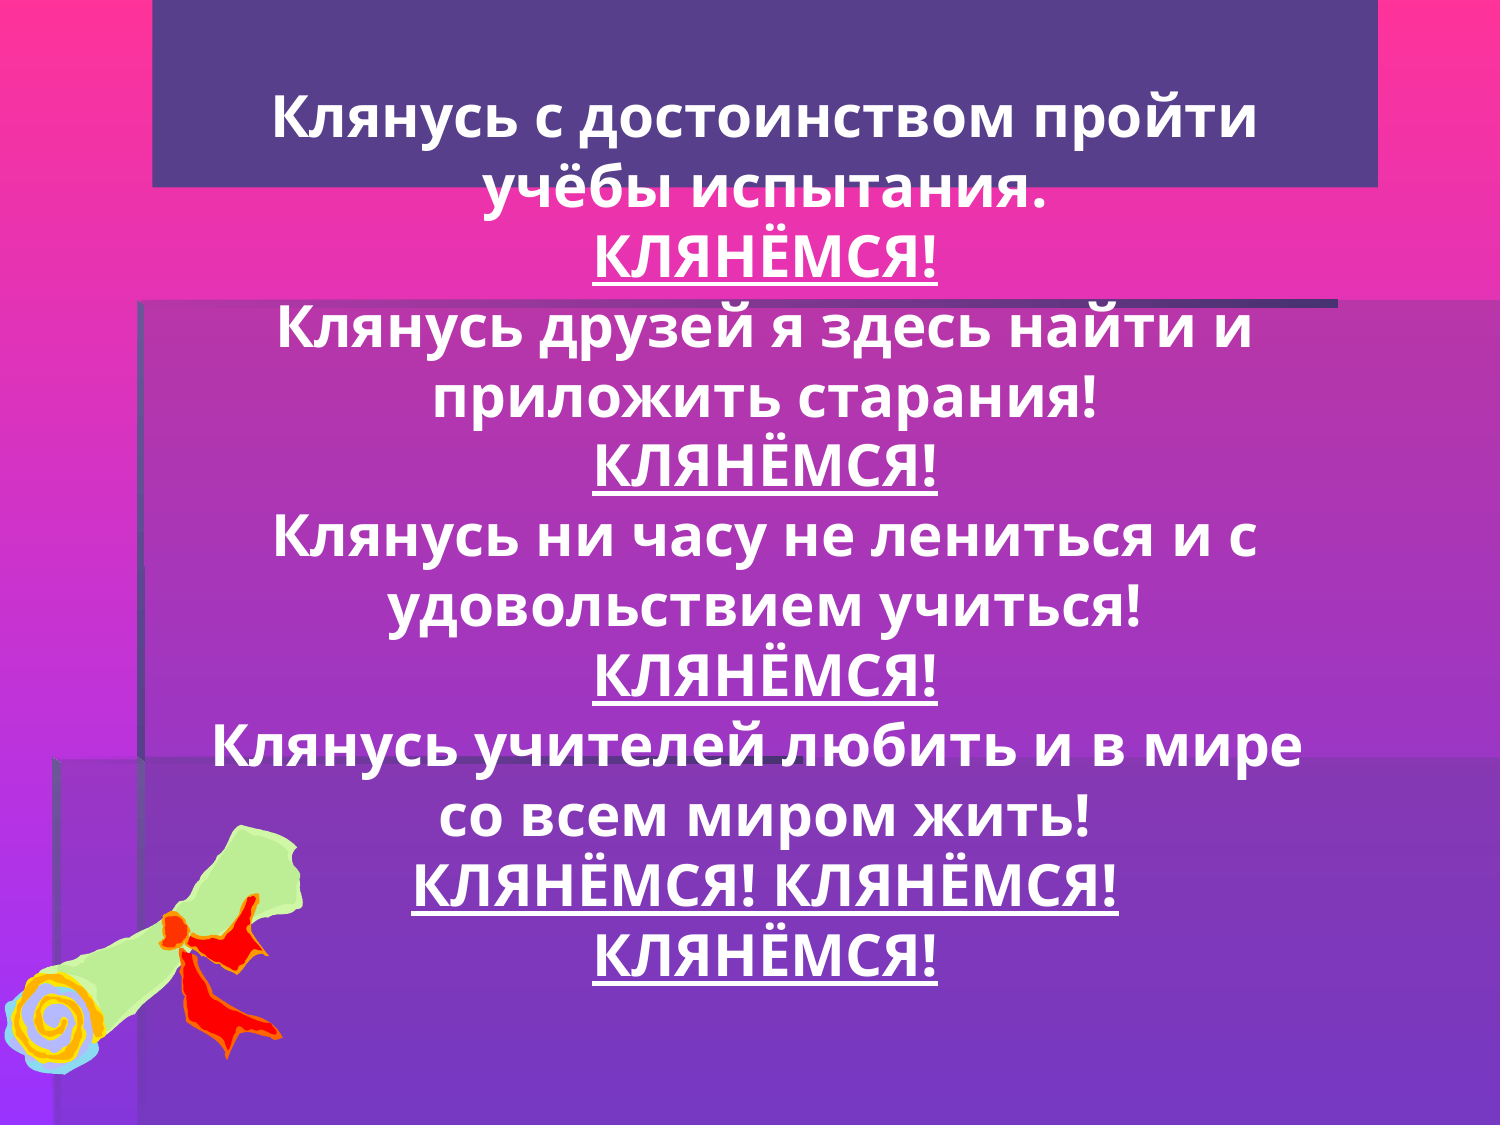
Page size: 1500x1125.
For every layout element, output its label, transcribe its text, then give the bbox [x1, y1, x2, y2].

picture [0, 820, 308, 1080]
title Клянусь с достоинством пройти учёбы испытания. КЛЯНЁМСЯ! Клянусь друзей я здесь найти и приложить старания! КЛЯНЁМСЯ! Клянусь ни часу не лениться и с удовольствием учиться! КЛЯНЁМСЯ! Клянусь учителей любить и в мире со всем миром жить! КЛЯНЁМСЯ! КЛЯНЁМСЯ! КЛЯНЁМСЯ! [152, 0, 1379, 188]
